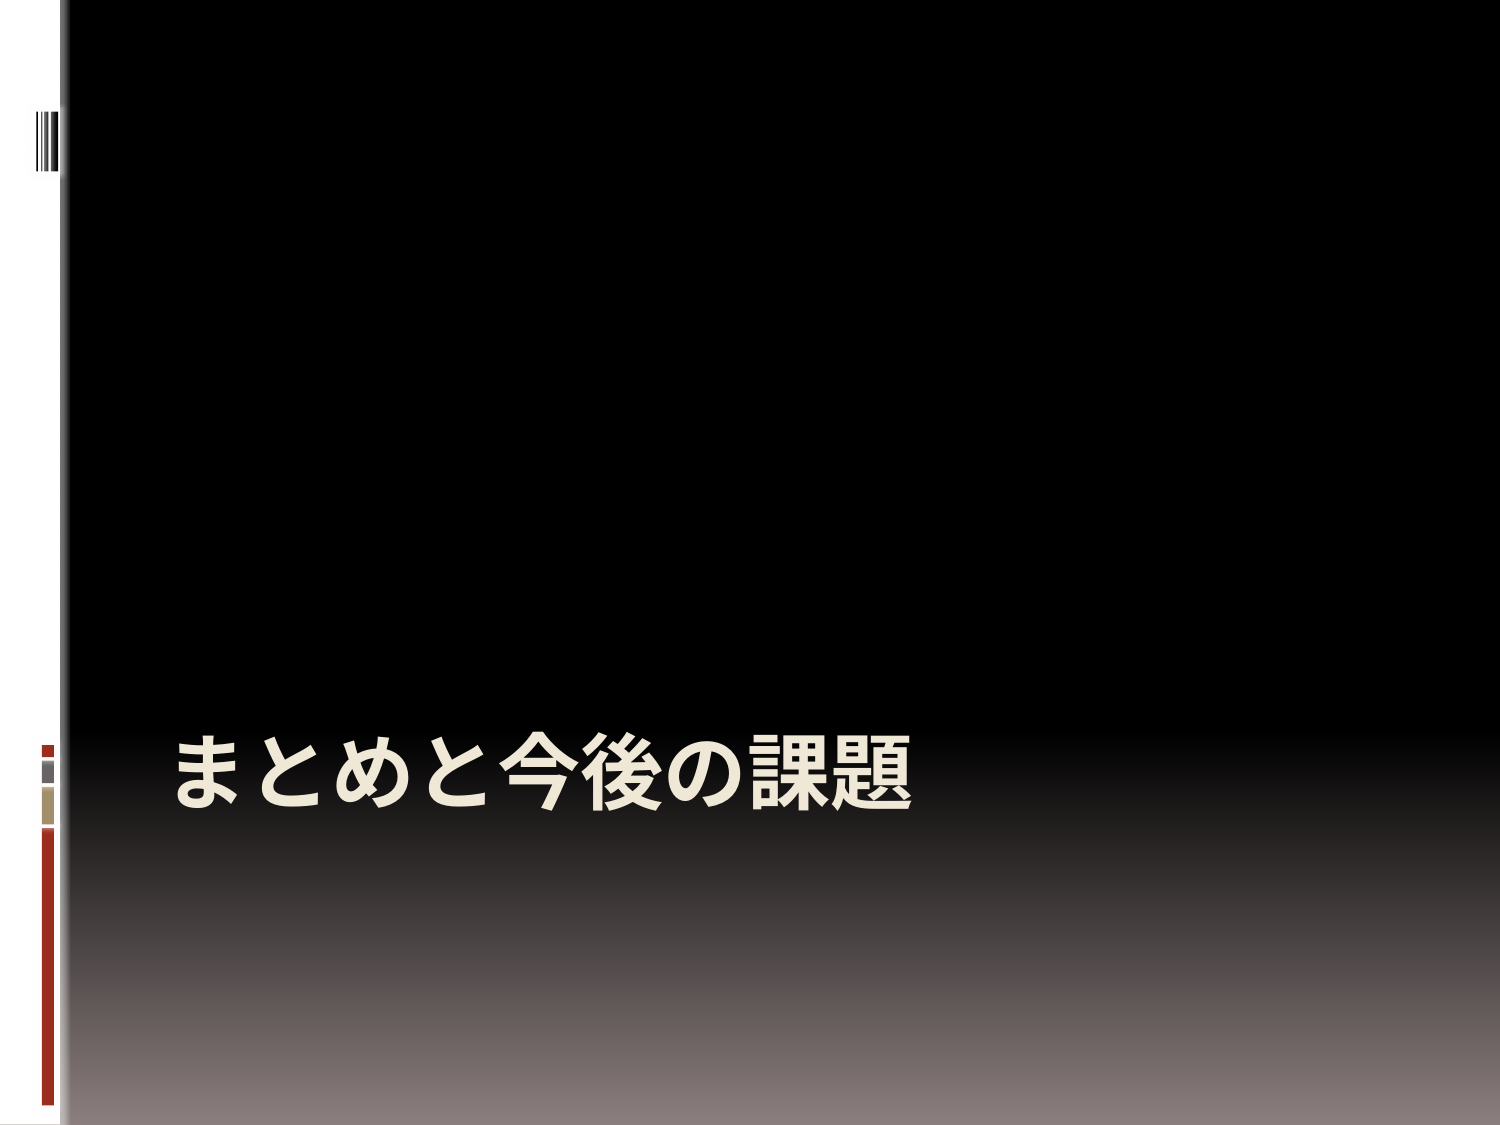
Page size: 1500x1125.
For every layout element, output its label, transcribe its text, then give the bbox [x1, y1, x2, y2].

title まとめと今後の課題 [150, 712, 1425, 1037]
